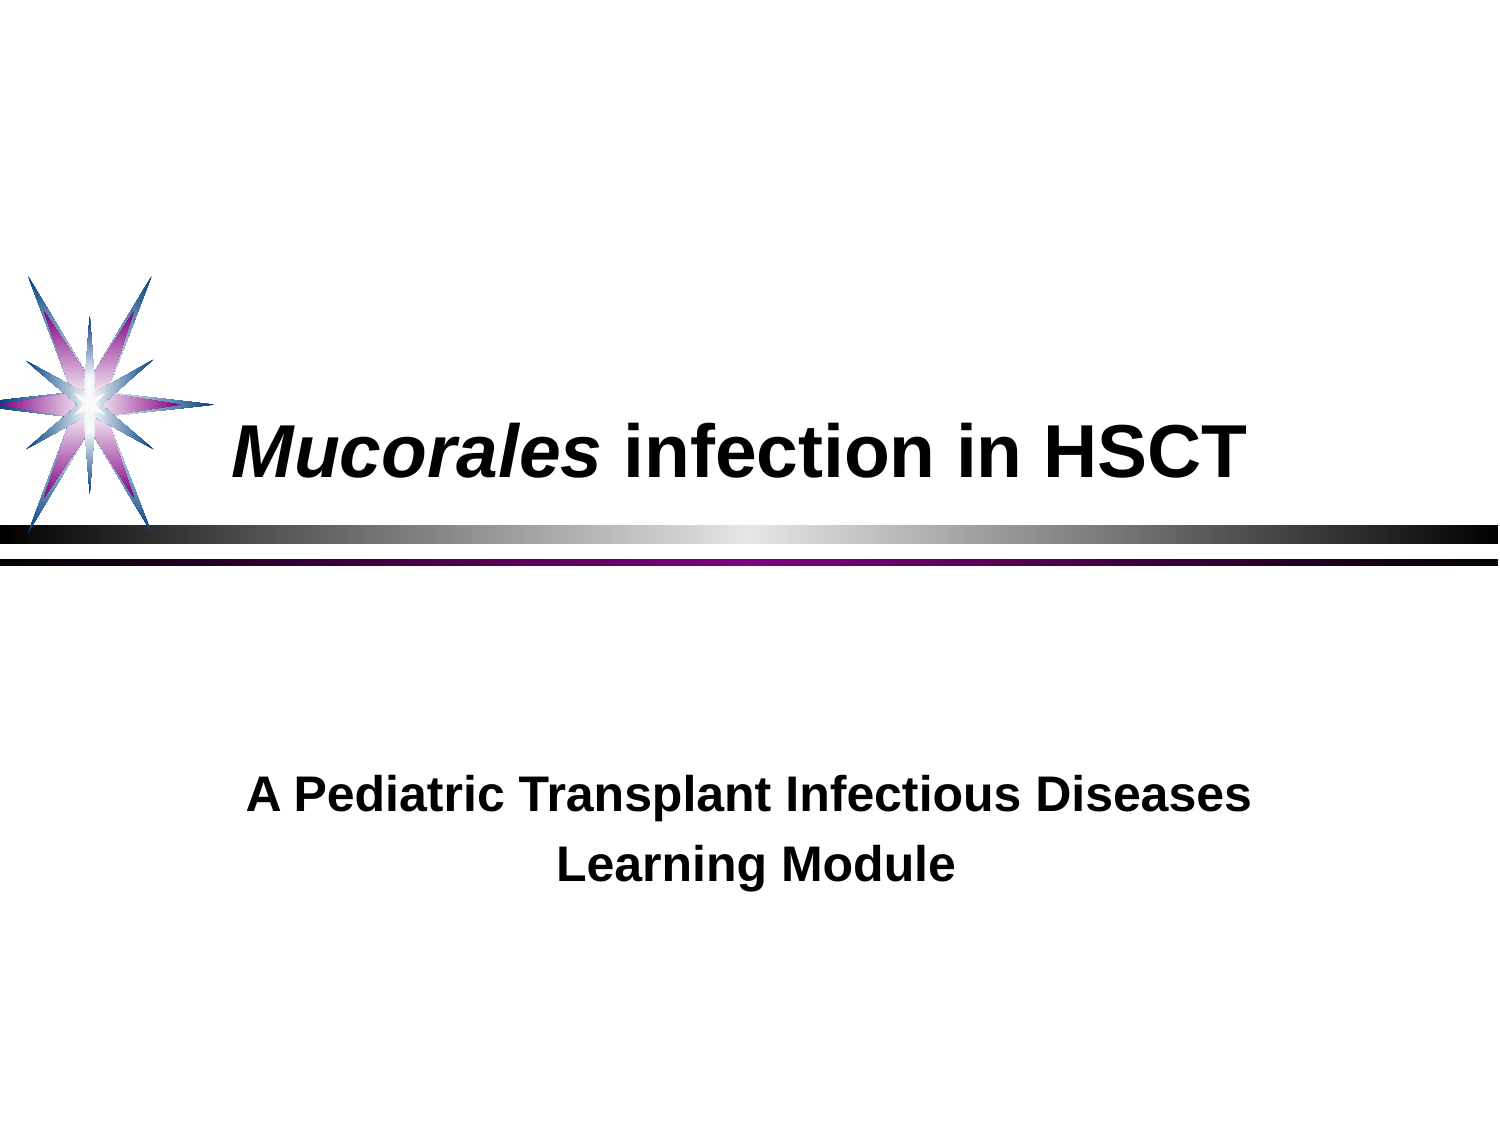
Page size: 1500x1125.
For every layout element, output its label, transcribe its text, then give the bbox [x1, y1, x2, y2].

text_box A Pediatric Transplant Infectious Diseases Learning Module [179, 753, 1333, 952]
title Mucorales infection in HSCT [23, 312, 1456, 501]
